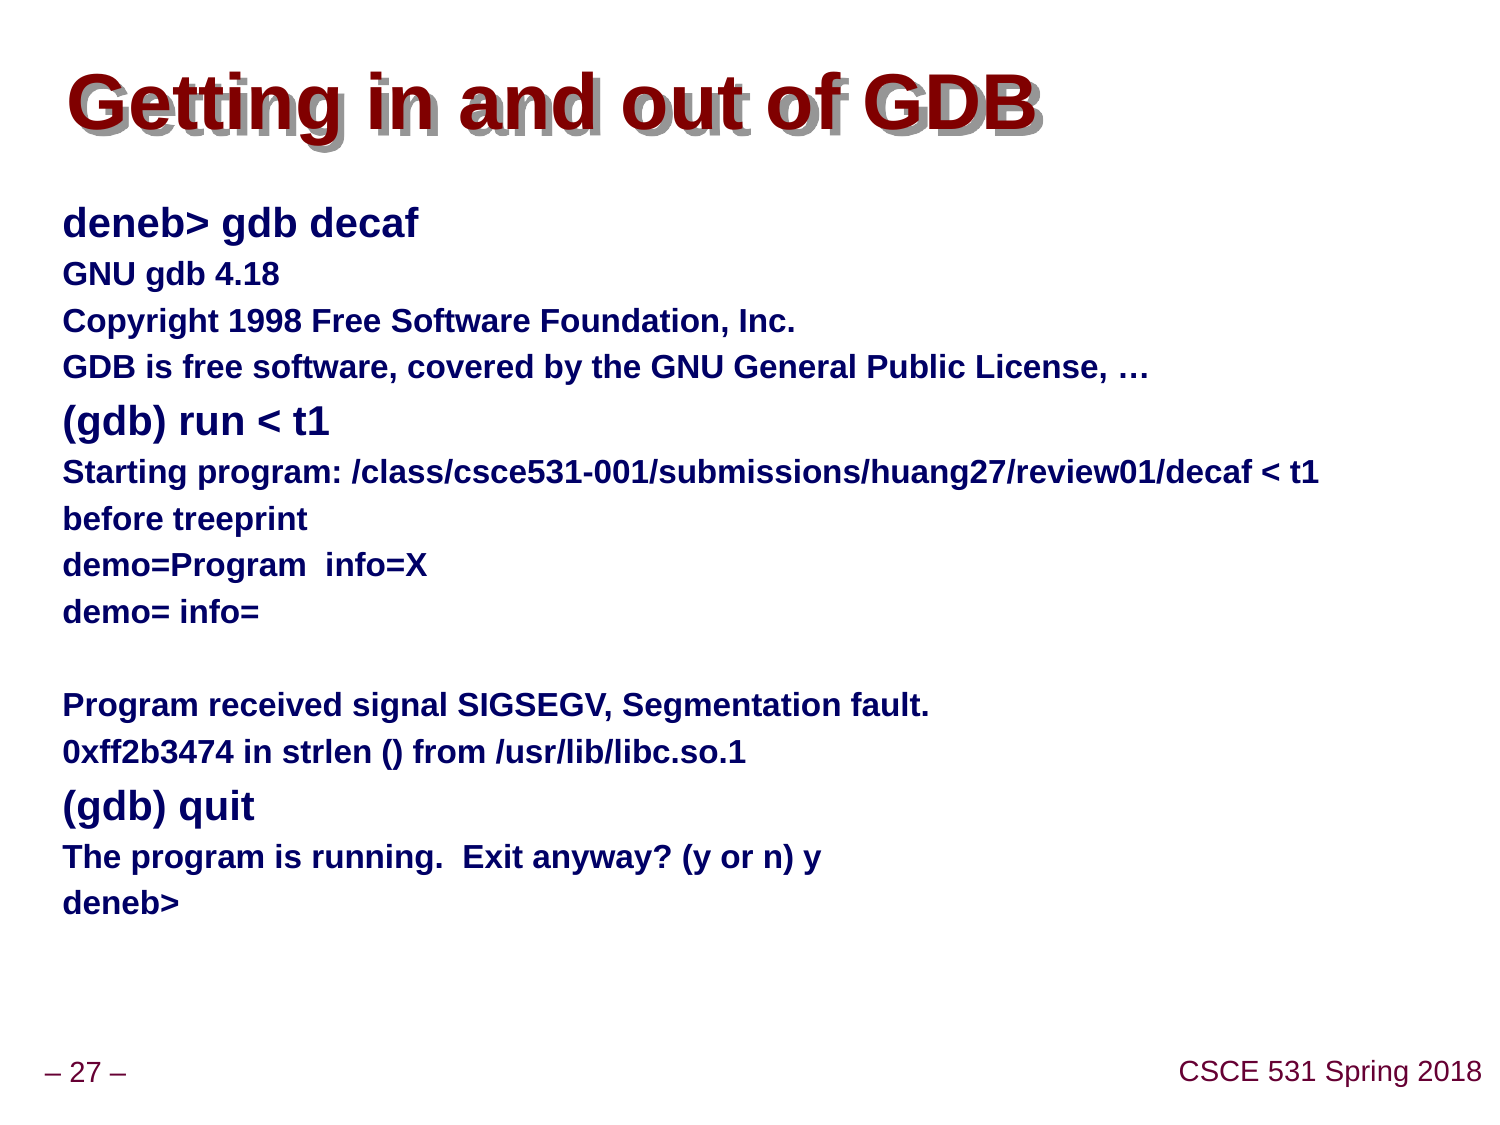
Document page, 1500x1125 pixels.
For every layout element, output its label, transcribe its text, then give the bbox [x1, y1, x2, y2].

title Getting in and out of GDB [66, 40, 1497, 169]
list deneb> gdb decaf GNU gdb 4.18 Copyright 1998 Free Software Foundation, Inc. GDB is free software, covered by the GNU General Public License, … (gdb) run < t1 Starting program: /class/csce531-001/submissions/huang27/review01/decaf < t1 before treeprint demo=Program info=X demo= info= Program received signal SIGSEGV, Segmentation fault. 0xff2b3474 in strlen () from /usr/lib/libc.so.1 (gdb) quit The program is running. Exit anyway? (y or n) y deneb> [47, 200, 1411, 1058]
